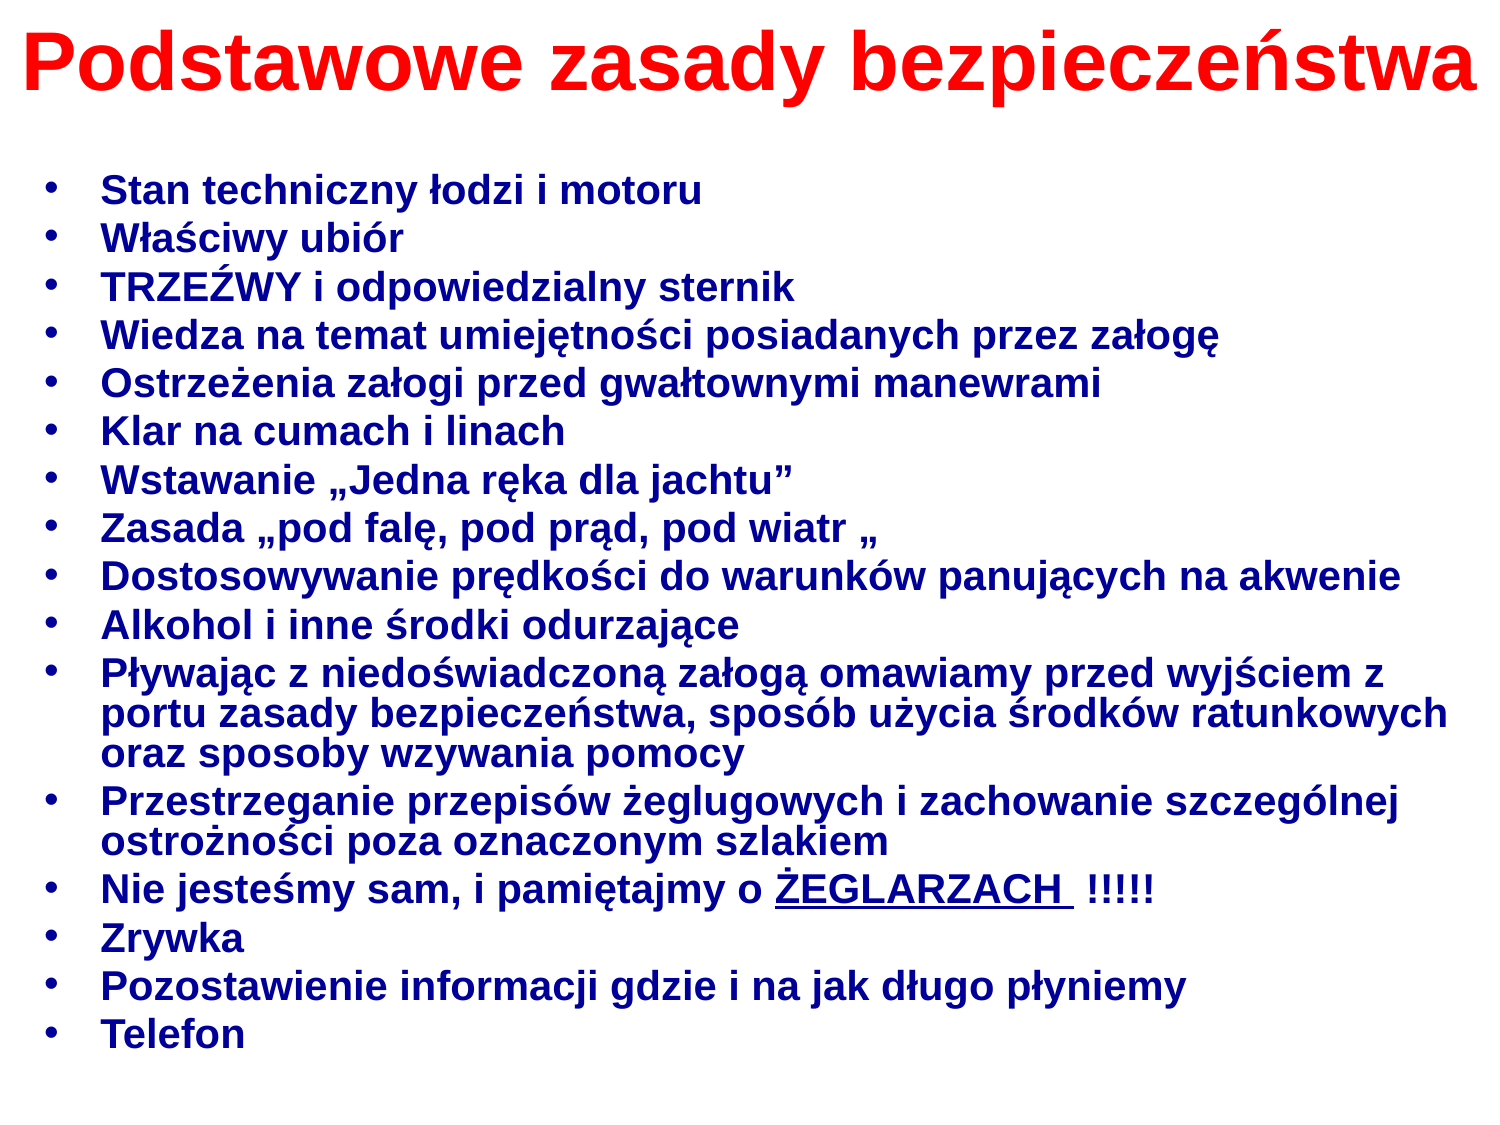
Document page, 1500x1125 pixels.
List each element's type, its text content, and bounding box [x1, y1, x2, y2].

text_box Stan techniczny łodzi i motoru Właściwy ubiór TRZEŹWY i odpowiedzialny sternik Wiedza na temat umiejętności posiadanych przez załogę Ostrzeżenia załogi przed gwałtownymi manewrami Klar na cumach i linach Wstawanie „Jedna ręka dla jachtu” Zasada „pod falę, pod prąd, pod wiatr „ Dostosowywanie prędkości do warunków panujących na akwenie Alkohol i inne środki odurzające Pływając z niedoświadczoną załogą omawiamy przed wyjściem z portu zasady bezpieczeństwa, sposób użycia środków ratunkowych oraz sposoby wzywania pomocy Przestrzeganie przepisów żeglugowych i zachowanie szczególnej ostrożności poza oznaczonym szlakiem Nie jesteśmy sam, i pamiętajmy o ŻEGLARZACH !!!!! Zrywka Pozostawienie informacji gdzie i na jak długo płyniemy Telefon [29, 165, 1471, 1125]
text_box Podstawowe zasady bezpieczeństwa [0, 0, 1500, 197]
